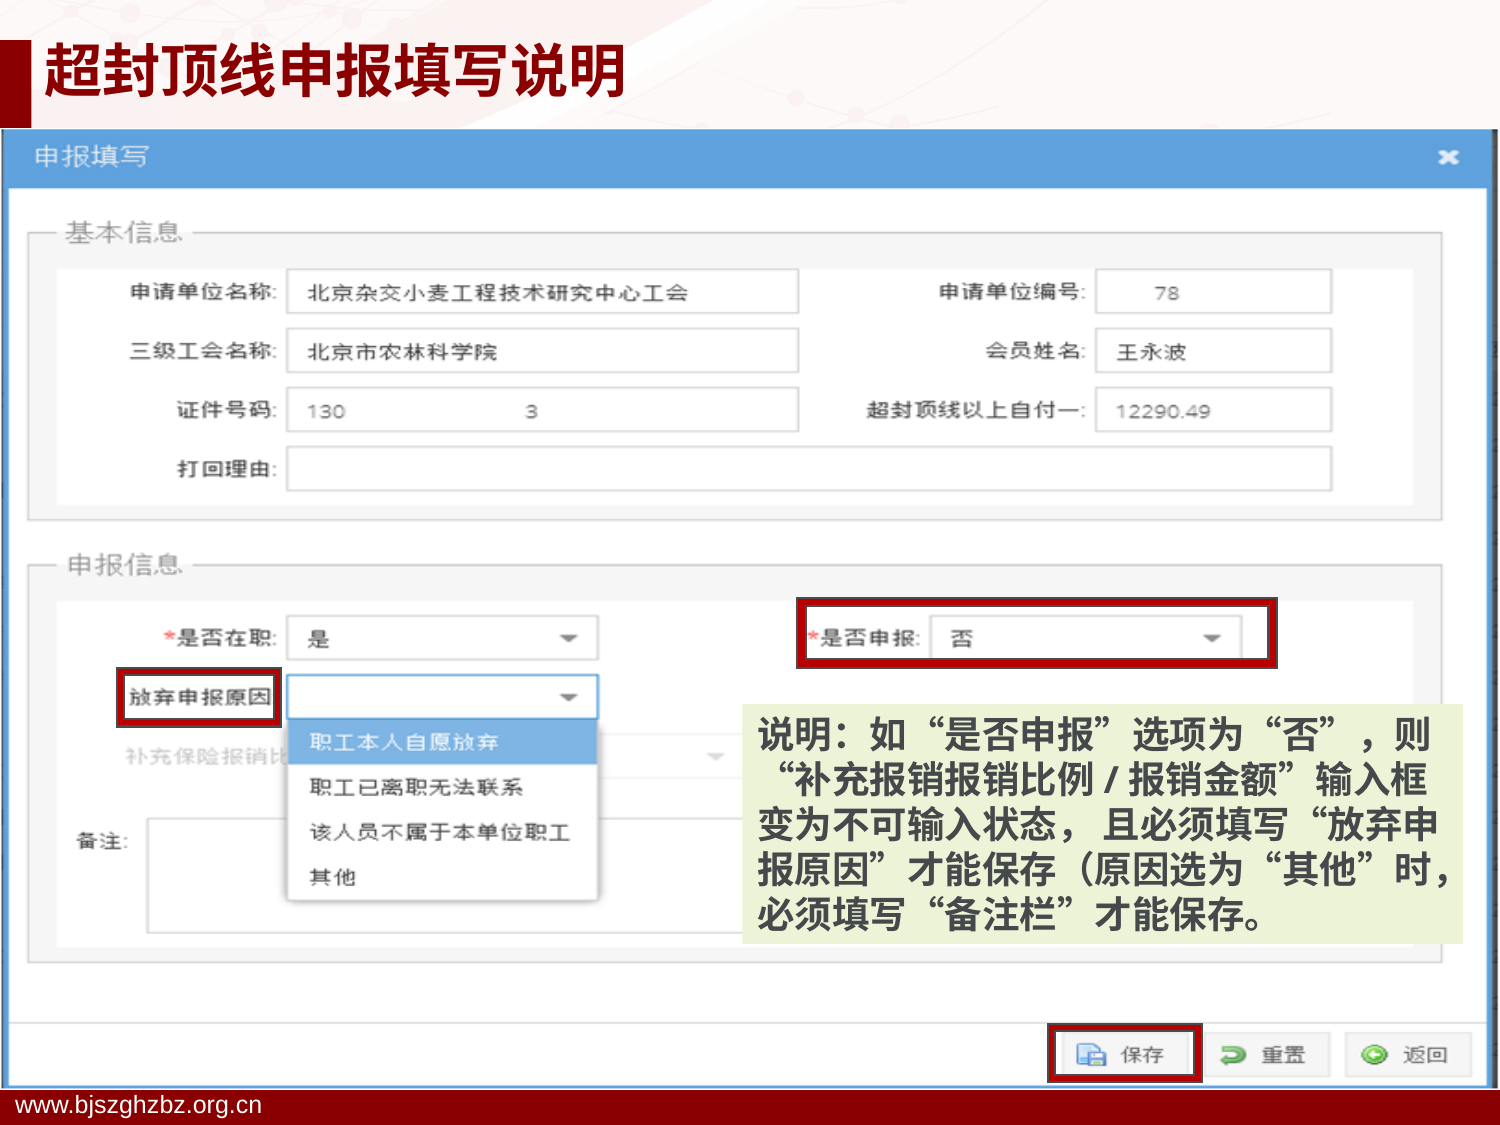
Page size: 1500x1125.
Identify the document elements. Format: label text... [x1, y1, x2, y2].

slide_number www.bjszghzbz.org.cn [0, 1090, 1500, 1125]
picture [0, 128, 1500, 1090]
text_box 超封顶线申报填写说明 [29, 35, 724, 113]
